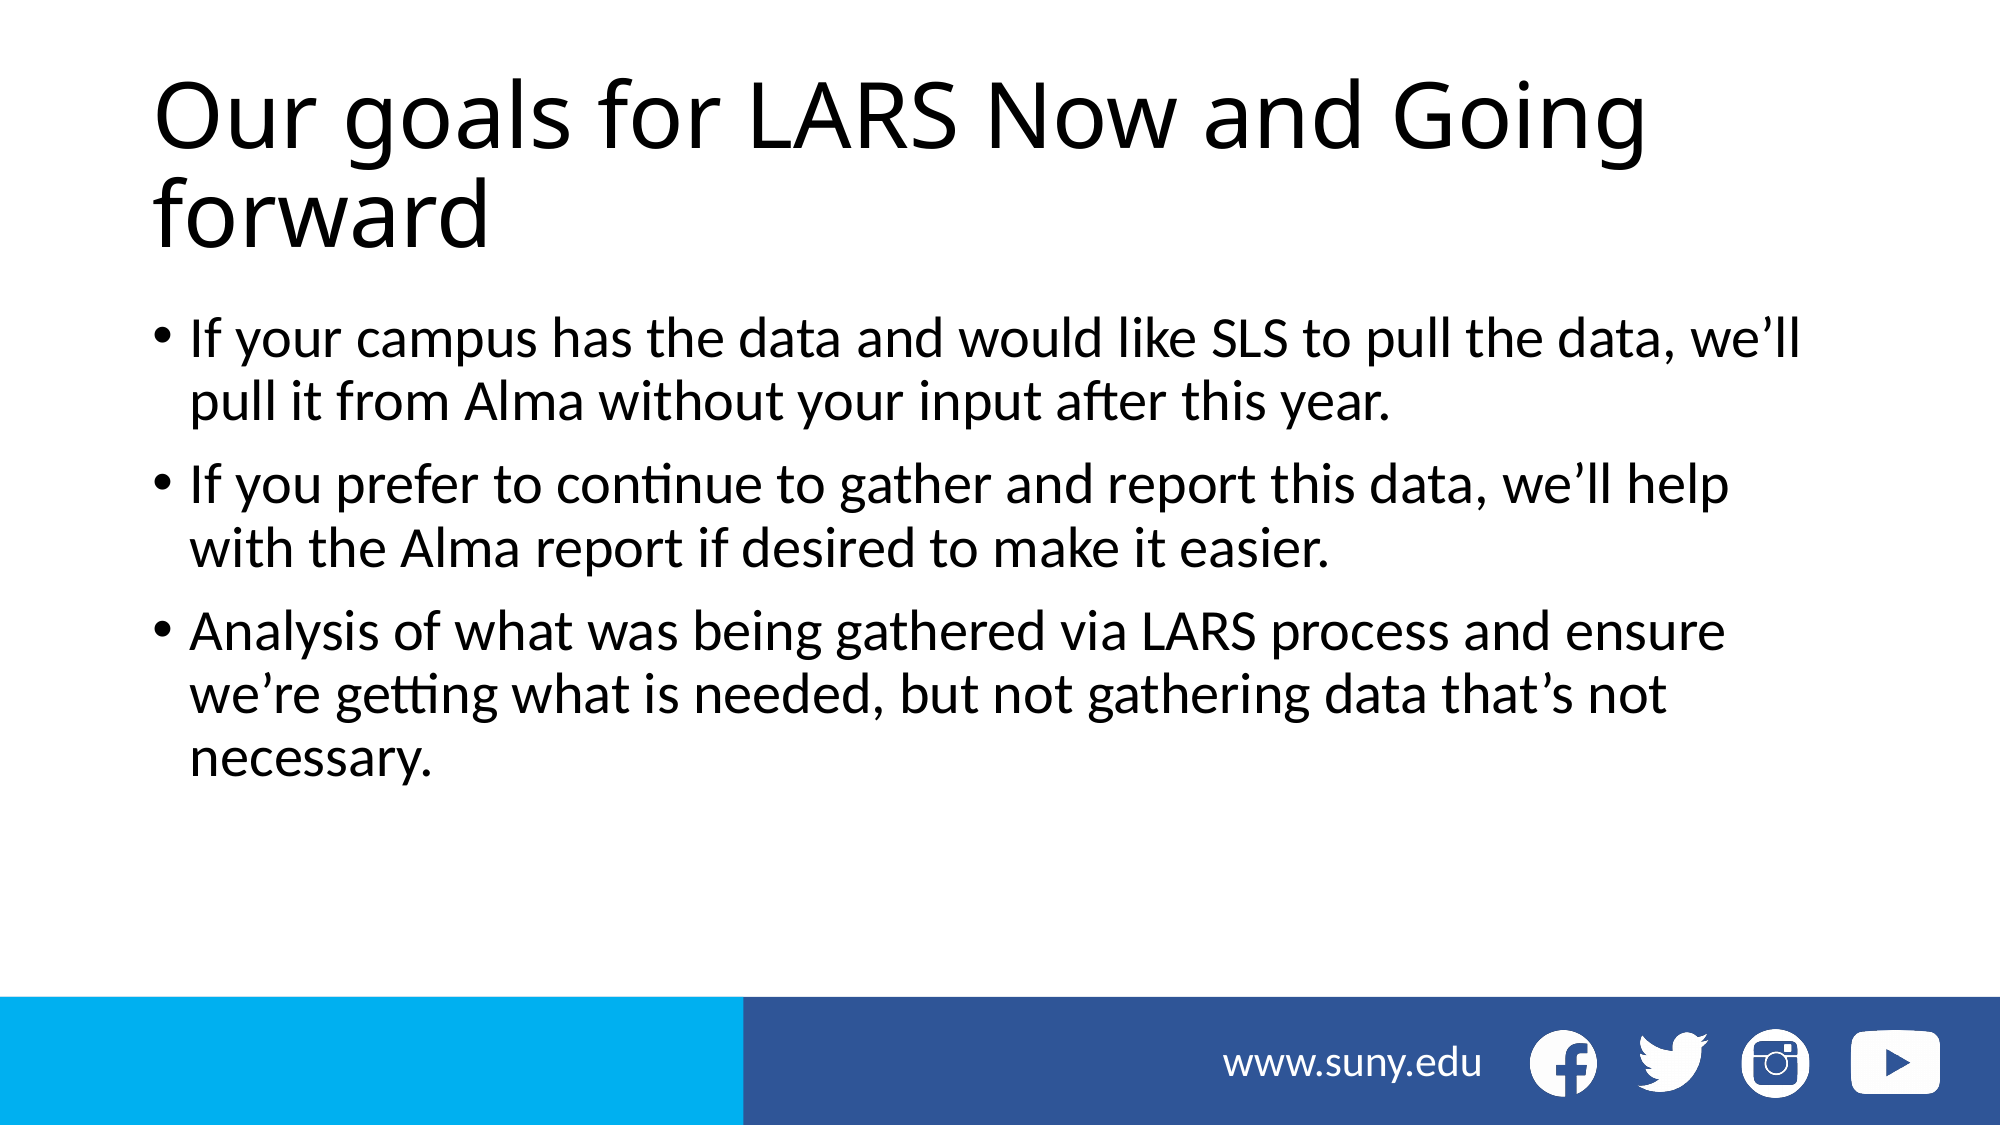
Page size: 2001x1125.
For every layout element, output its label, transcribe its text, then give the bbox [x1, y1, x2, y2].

title Our goals for LARS Now and Going forward [137, 59, 1863, 278]
list If your campus has the data and would like SLS to pull the data, we’ll pull it from Alma without your input after this year. If you prefer to continue to gather and report this data, we’ll help with the Alma report if desired to make it easier. Analysis of what was being gathered via LARS process and ensure we’re getting what is needed, but not gathering data that’s not necessary. [137, 299, 1863, 1014]
